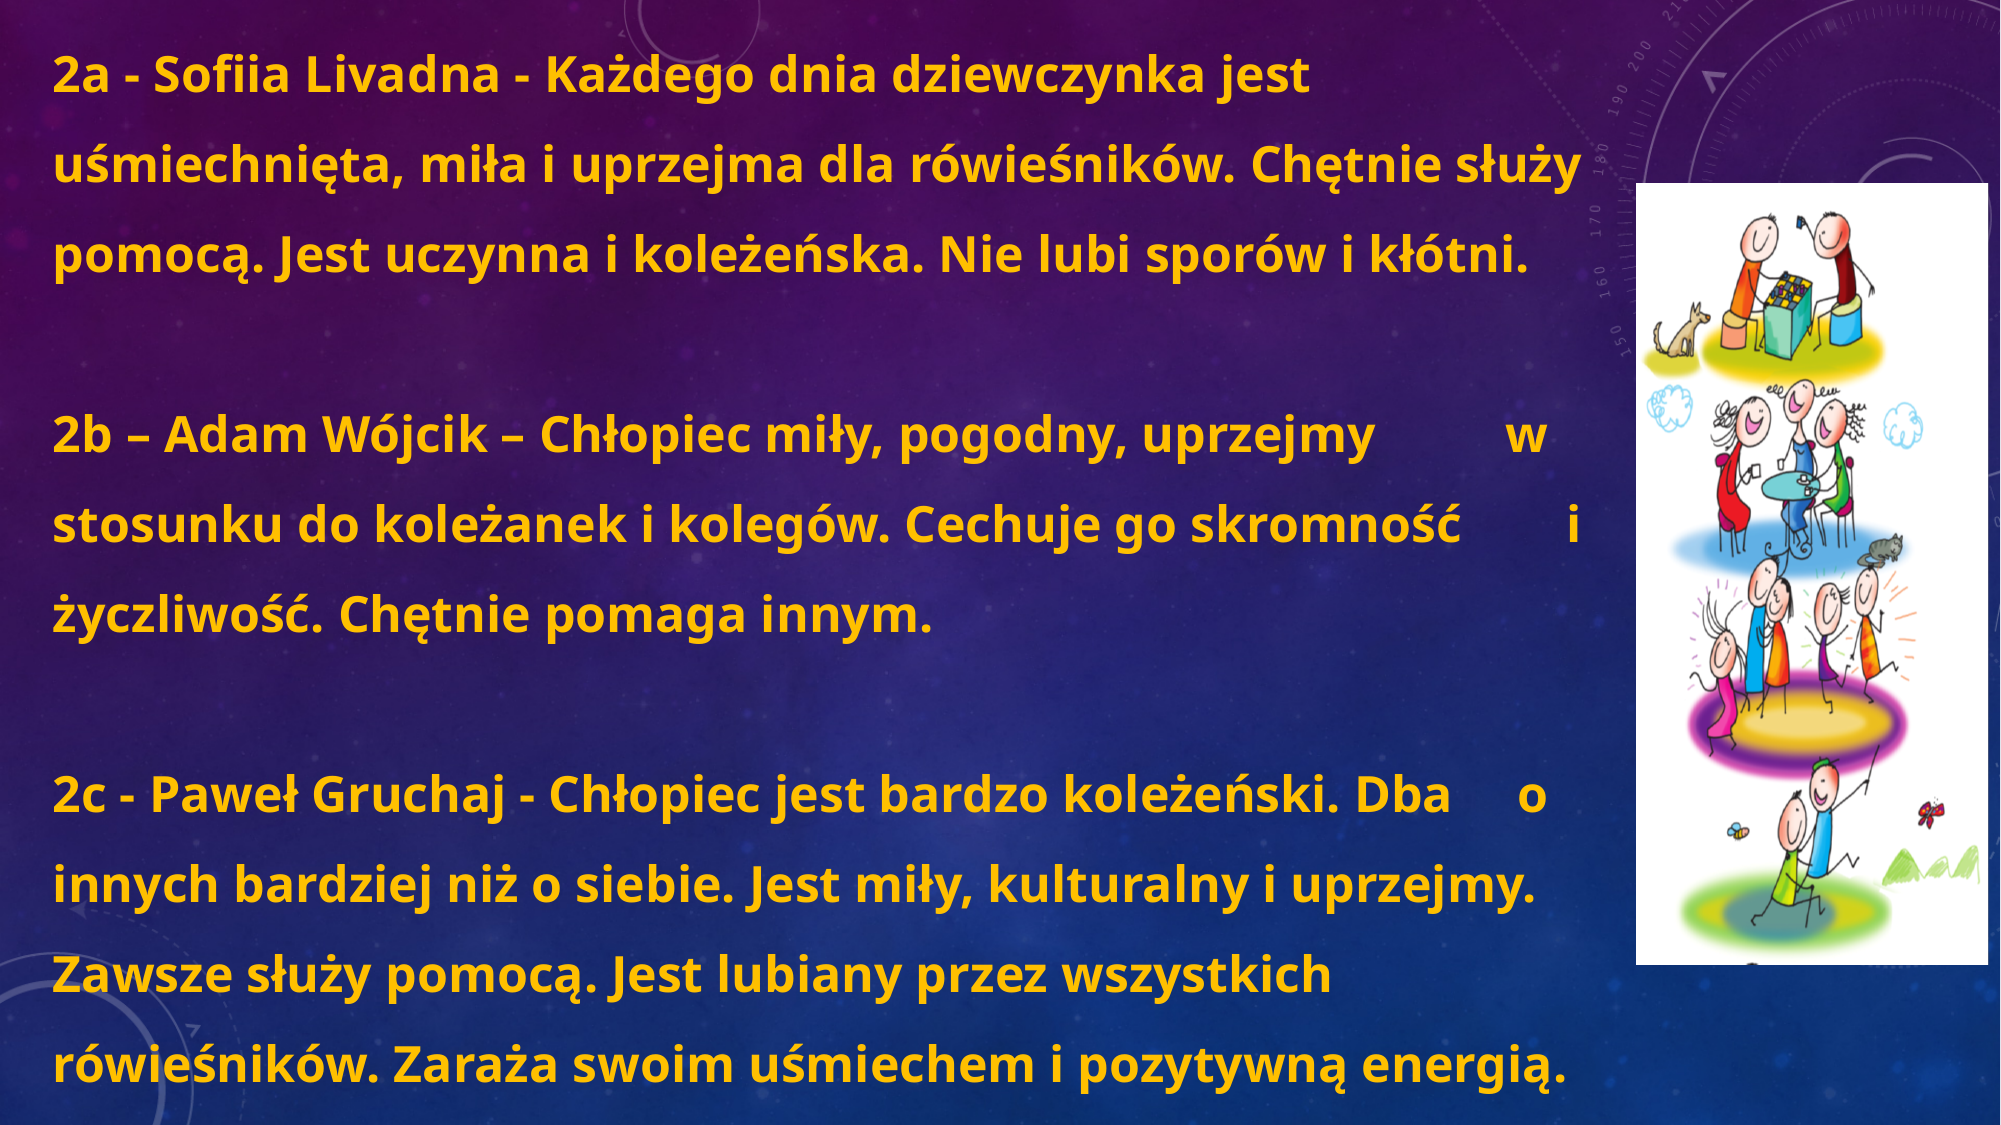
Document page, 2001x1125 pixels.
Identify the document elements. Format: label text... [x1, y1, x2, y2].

title 2a - Sofiia Livadna - Każdego dnia dziewczynka jest uśmiechnięta, miła i uprzejma dla rówieśników. Chętnie służy pomocą. Jest uczynna i koleżeńska. Nie lubi sporów i kłótni. 2b – Adam Wójcik – Chłopiec miły, pogodny, uprzejmy w stosunku do koleżanek i kolegów. Cechuje go skromność i życzliwość. Chętnie pomaga innym. 2c - Paweł Gruchaj - Chłopiec jest bardzo koleżeński. Dba o innych bardziej niż o siebie. Jest miły, kulturalny i uprzejmy. Zawsze służy pomocą. Jest lubiany przez wszystkich rówieśników. Zaraża swoim uśmiechem i pozytywną energią. [37, 449, 1637, 1125]
picture [0, 0, 2001, 1125]
